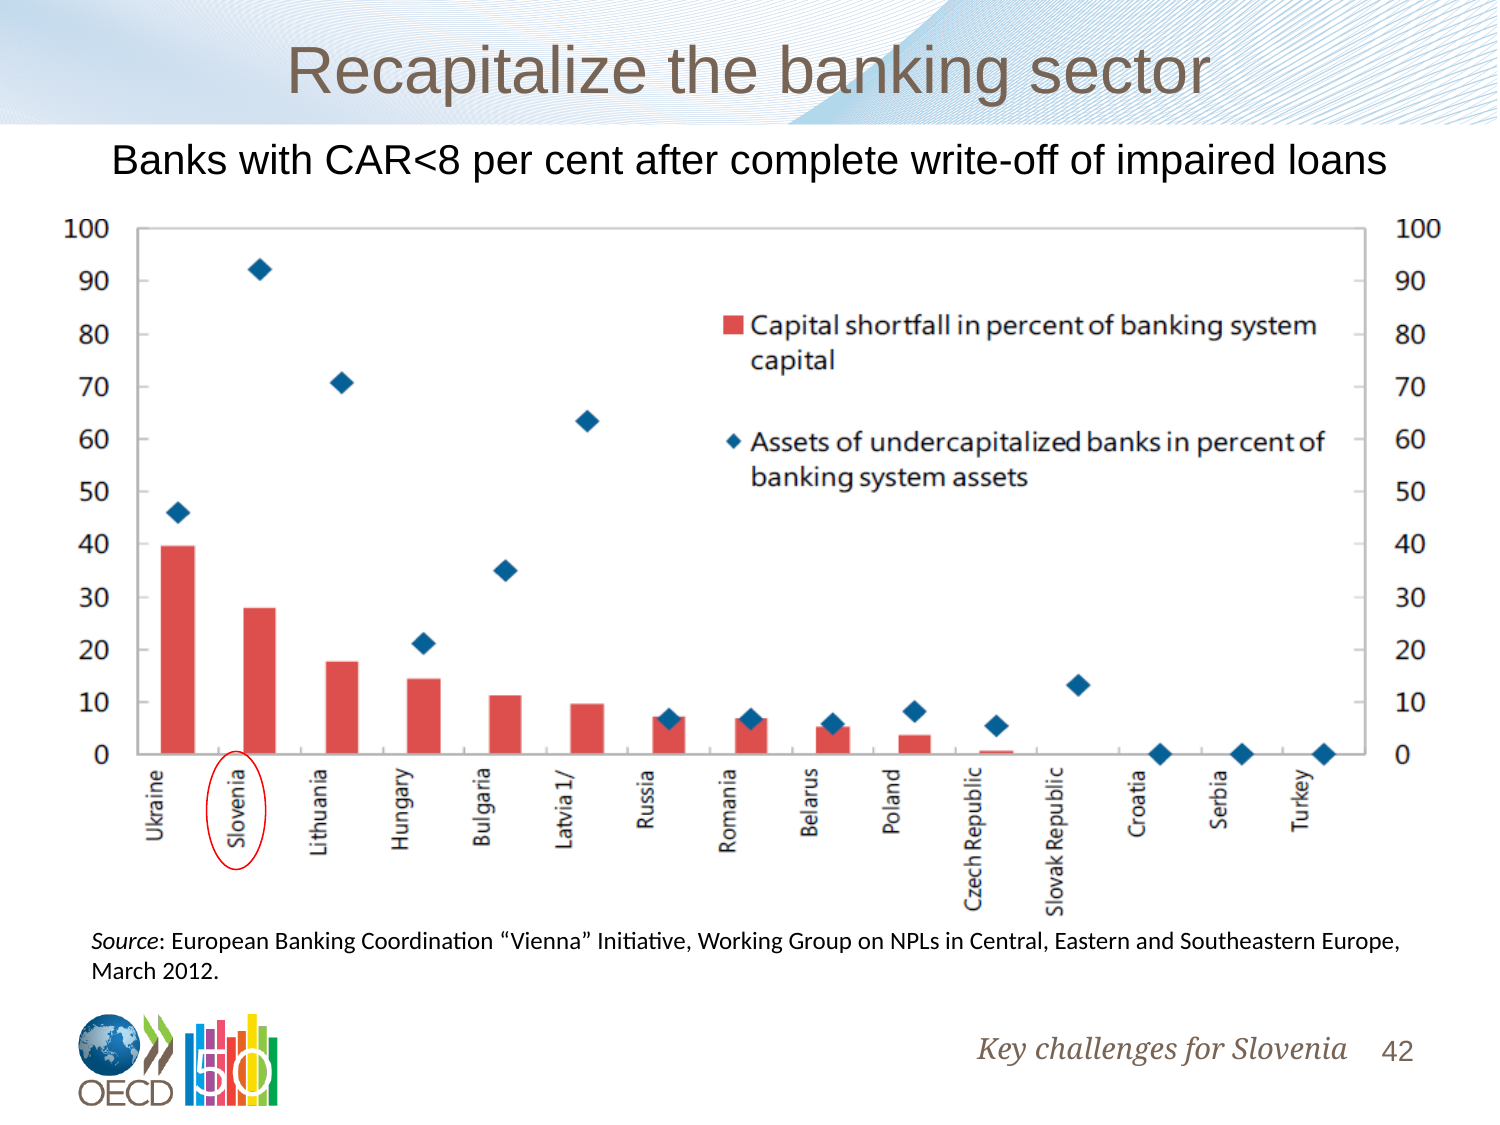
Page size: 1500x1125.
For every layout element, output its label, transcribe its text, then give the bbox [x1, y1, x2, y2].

text_box 42 [1246, 1024, 1429, 1103]
text_box Banks with CAR<8 per cent after complete write-off of impaired loans [0, 125, 1500, 191]
picture [0, 191, 1498, 1125]
text_box Source: European Banking Coordination “Vienna” Initiative, Working Group on NPLs in Central, Eastern and Southeastern Europe, March 2012. [76, 916, 1475, 992]
picture [0, 0, 1498, 125]
text_box Key challenges for Slovenia [962, 1023, 1365, 1081]
title Recapitalize the banking sector [74, 18, 1424, 125]
